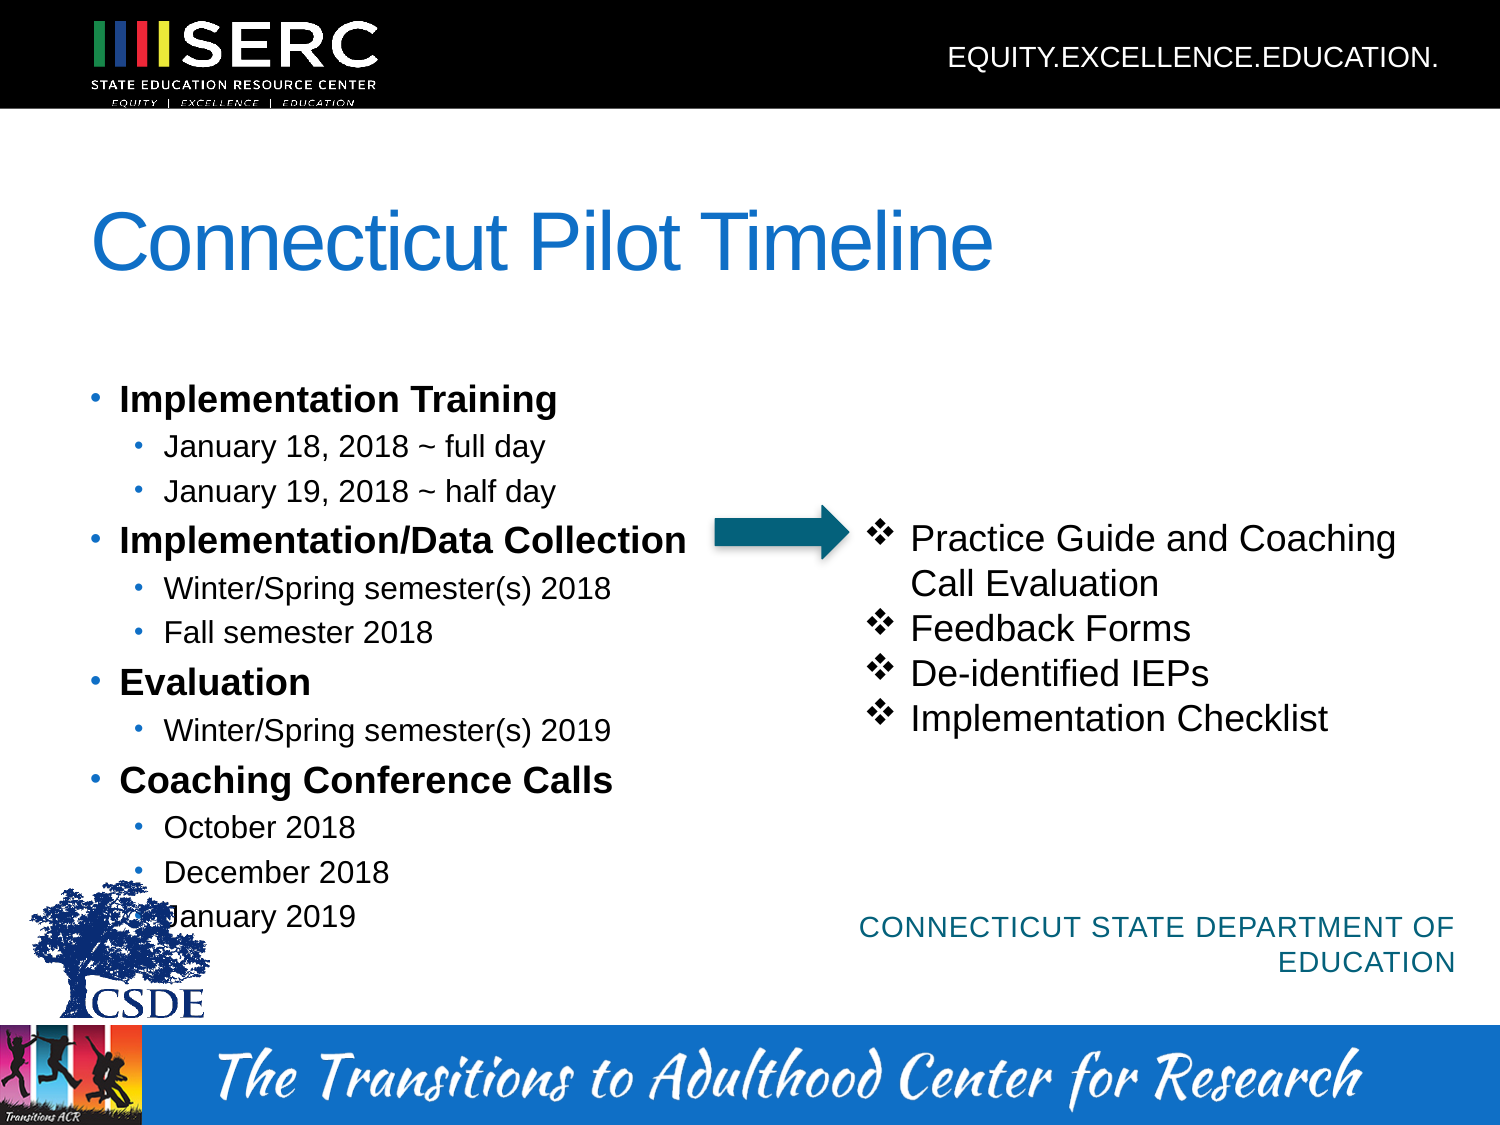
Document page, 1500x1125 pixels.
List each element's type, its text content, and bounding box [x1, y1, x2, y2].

title Connecticut Pilot Timeline [75, 143, 1425, 331]
list Implementation Training January 18, 2018 ~ full day January 19, 2018 ~ half day Implementation/Data Collection Winter/Spring semester(s) 2018 Fall semester 2018 Evaluation Winter/Spring semester(s) 2019 Coaching Conference Calls October 2018 December 2018 January 2019 [75, 366, 745, 950]
text_box Practice Guide and Coaching Call Evaluation Feedback Forms De-identified IEPs Implementation Checklist [848, 506, 1414, 746]
picture [171, 1025, 1392, 1125]
text_box [714, 504, 850, 560]
picture [90, 21, 378, 108]
text_box CONNECTICUT STATE DEPARTMENT OF EDUCATION [778, 901, 1471, 986]
picture [28, 880, 210, 1018]
text_box EQUITY.EXCELLENCE.EDUCATION. [794, 31, 1455, 82]
picture [0, 1025, 142, 1125]
text_box [0, 0, 1500, 109]
